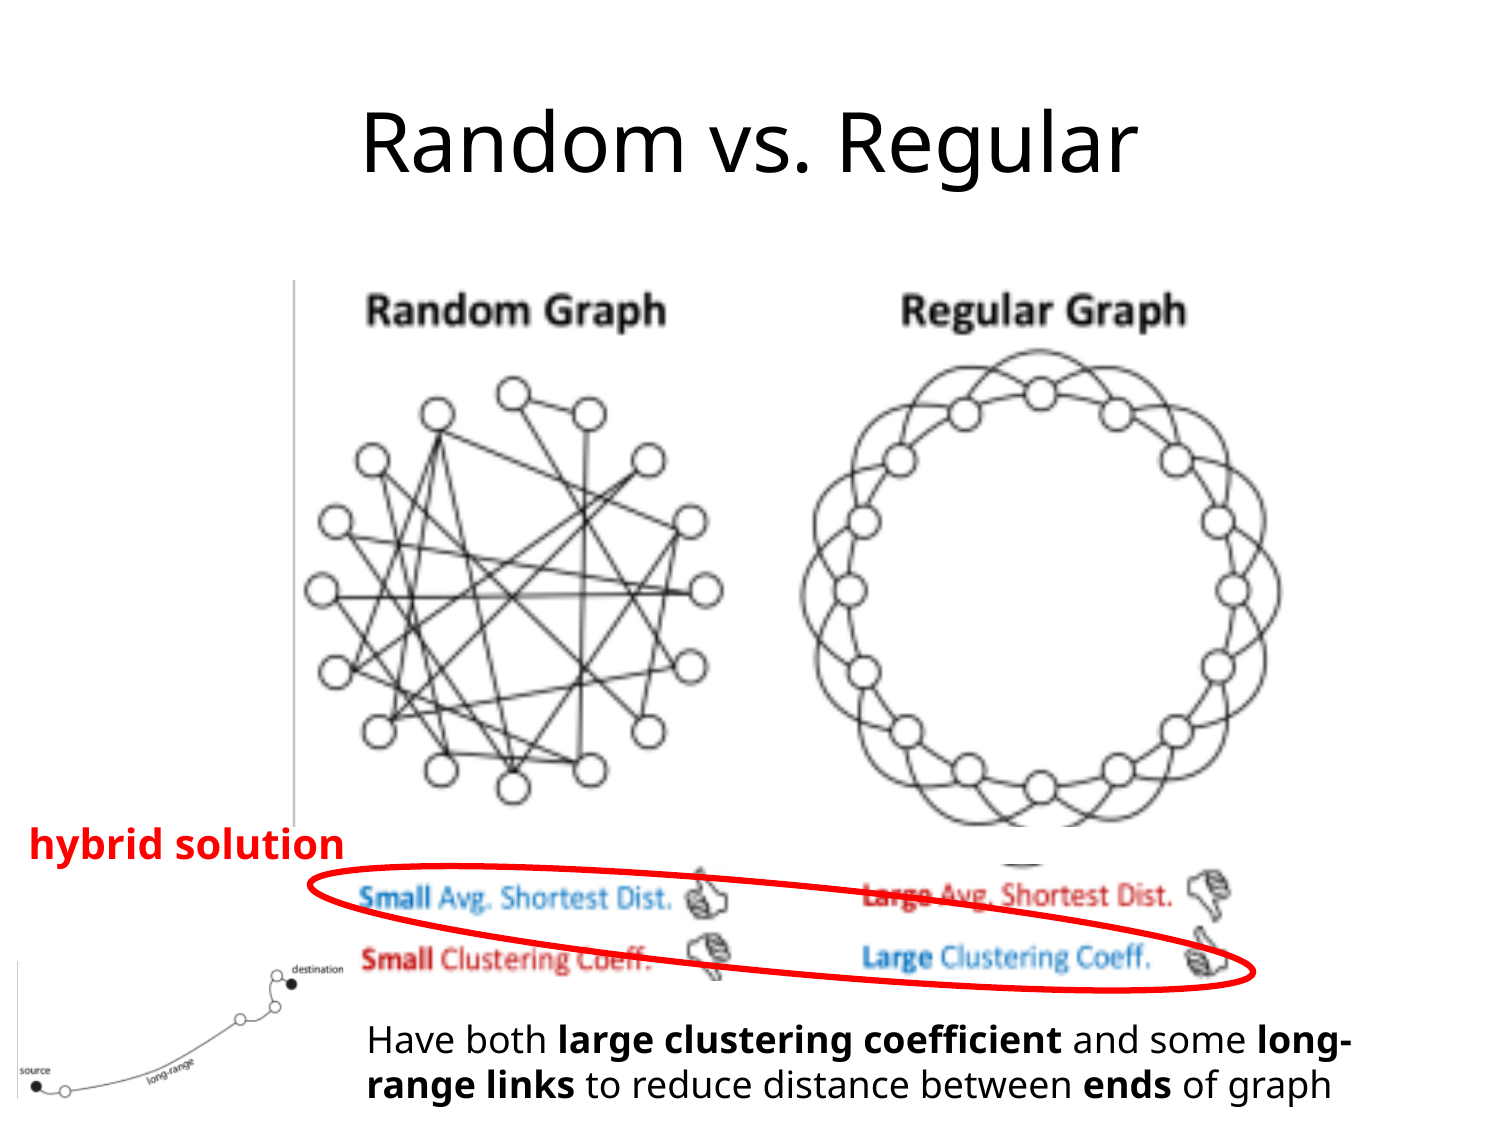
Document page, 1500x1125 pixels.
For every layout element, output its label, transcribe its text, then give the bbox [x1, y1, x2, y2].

text_box [981, 989, 1206, 993]
text_box hybrid solution [13, 810, 361, 876]
text_box Have both large clustering coefficient and some long-range links to reduce distance between ends of graph [351, 1008, 1450, 1125]
text_box [1245, 960, 1256, 982]
picture [16, 961, 344, 1099]
text_box [307, 876, 340, 906]
picture [278, 280, 1285, 827]
title Random vs. Regular [75, 45, 1425, 233]
picture [345, 864, 1242, 981]
